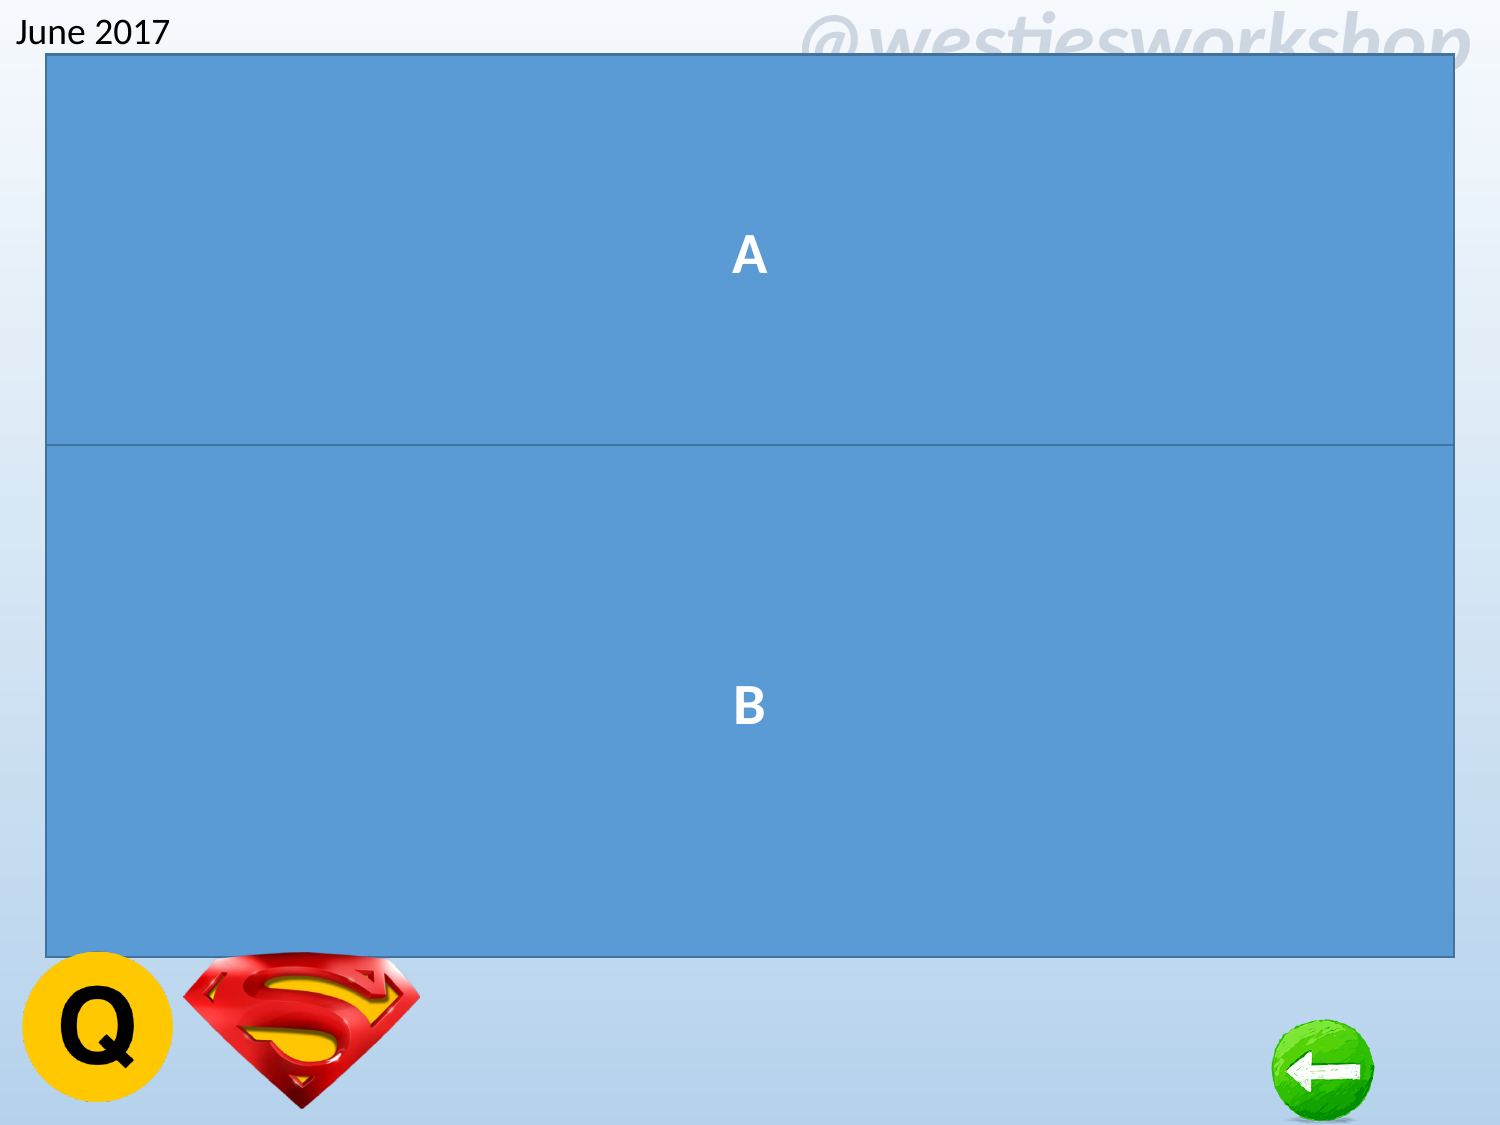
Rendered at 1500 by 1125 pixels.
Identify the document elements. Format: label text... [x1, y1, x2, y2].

picture [0, 54, 1454, 1125]
text_box June 2017 [1, 0, 186, 60]
picture [1269, 1019, 1376, 1125]
